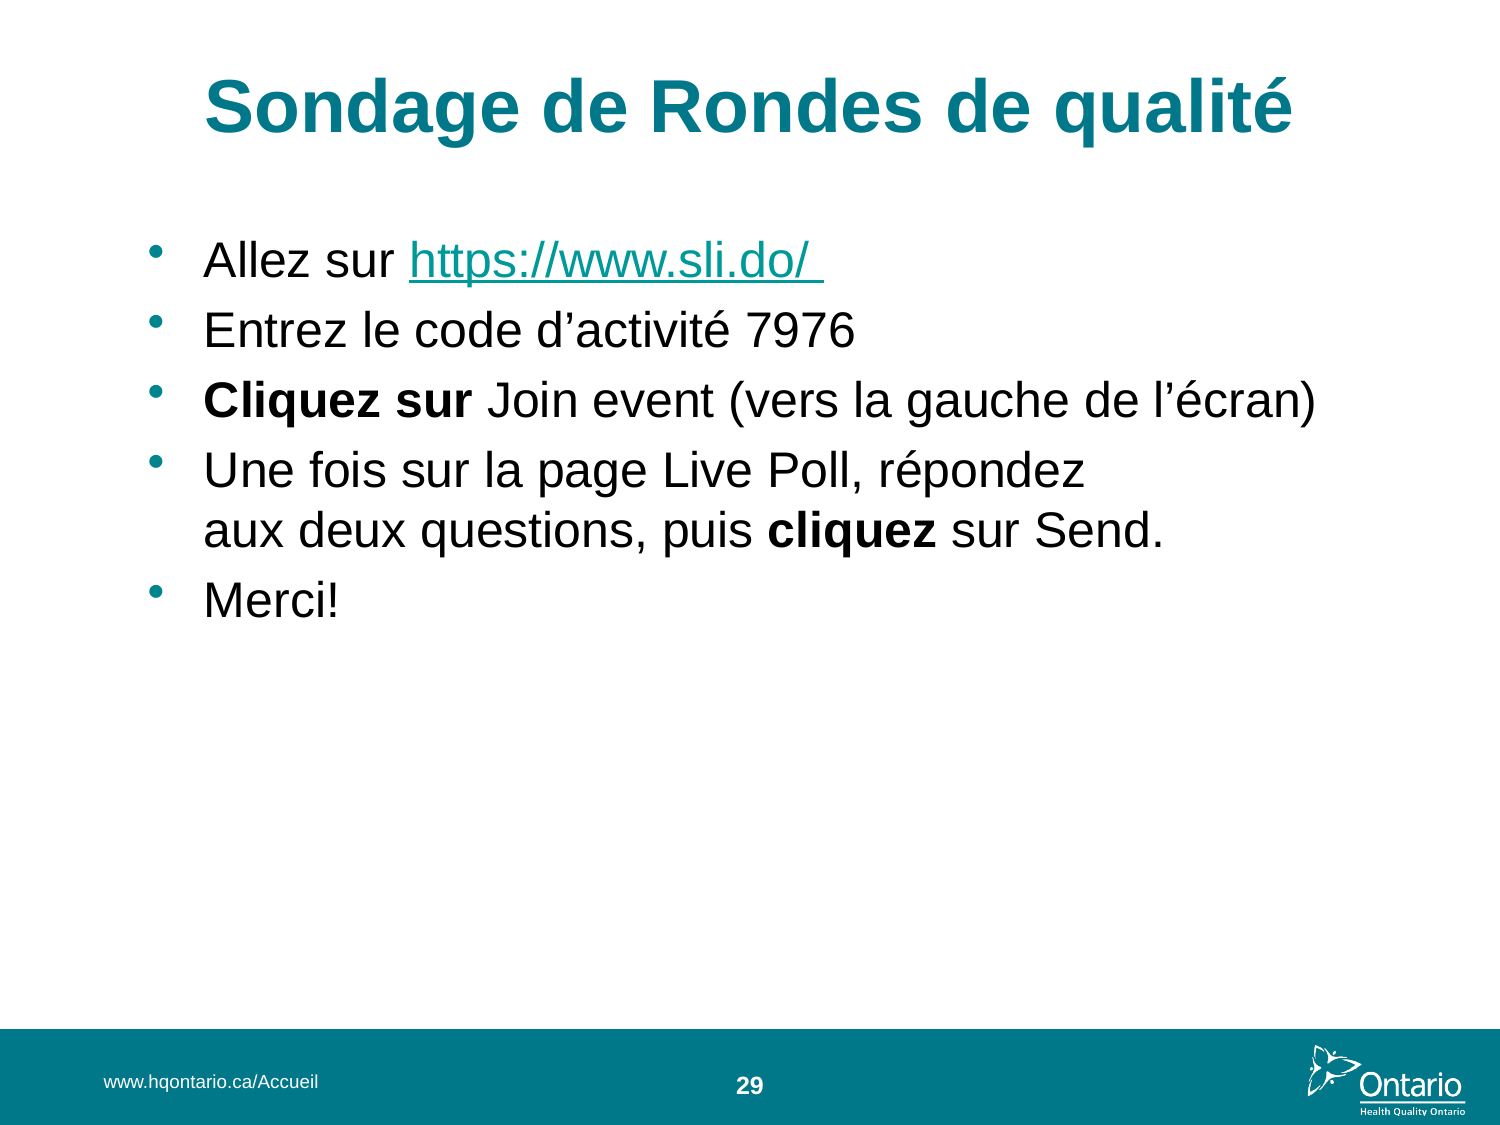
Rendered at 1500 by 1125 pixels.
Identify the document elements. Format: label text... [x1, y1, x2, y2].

footer www.hqontario.ca/Accueil [88, 1062, 550, 1103]
title Sondage de Rondes de qualité [75, 45, 1425, 161]
list Allez sur https://www.sli.do/ Entrez le code d’activité 7976 Cliquez sur Join event (vers la gauche de l’écran) Une fois sur la page Live Poll, répondez aux deux questions, puis cliquez sur Send. Merci! [88, 219, 1439, 929]
